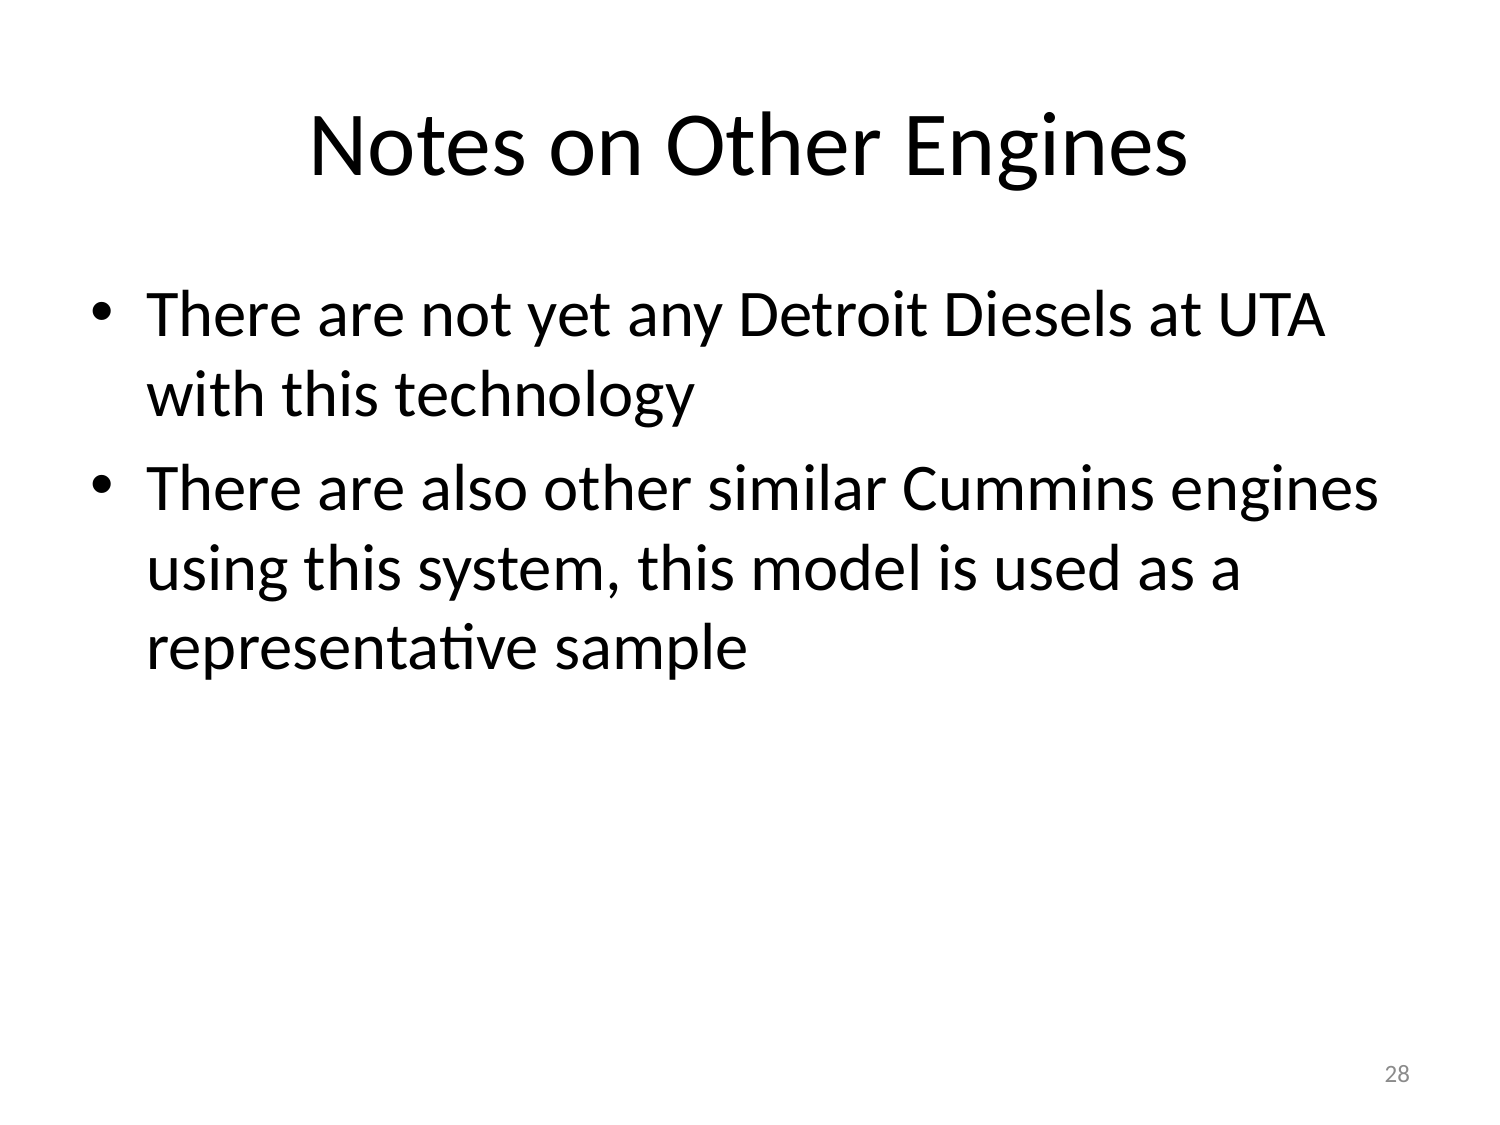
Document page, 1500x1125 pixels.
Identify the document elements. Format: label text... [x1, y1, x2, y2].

slide_number 28 [1074, 1042, 1425, 1103]
list There are not yet any Detroit Diesels at UTA with this technology There are also other similar Cummins engines using this system, this model is used as a representative sample [74, 262, 1426, 1006]
title Notes on Other Engines [74, 44, 1426, 233]
